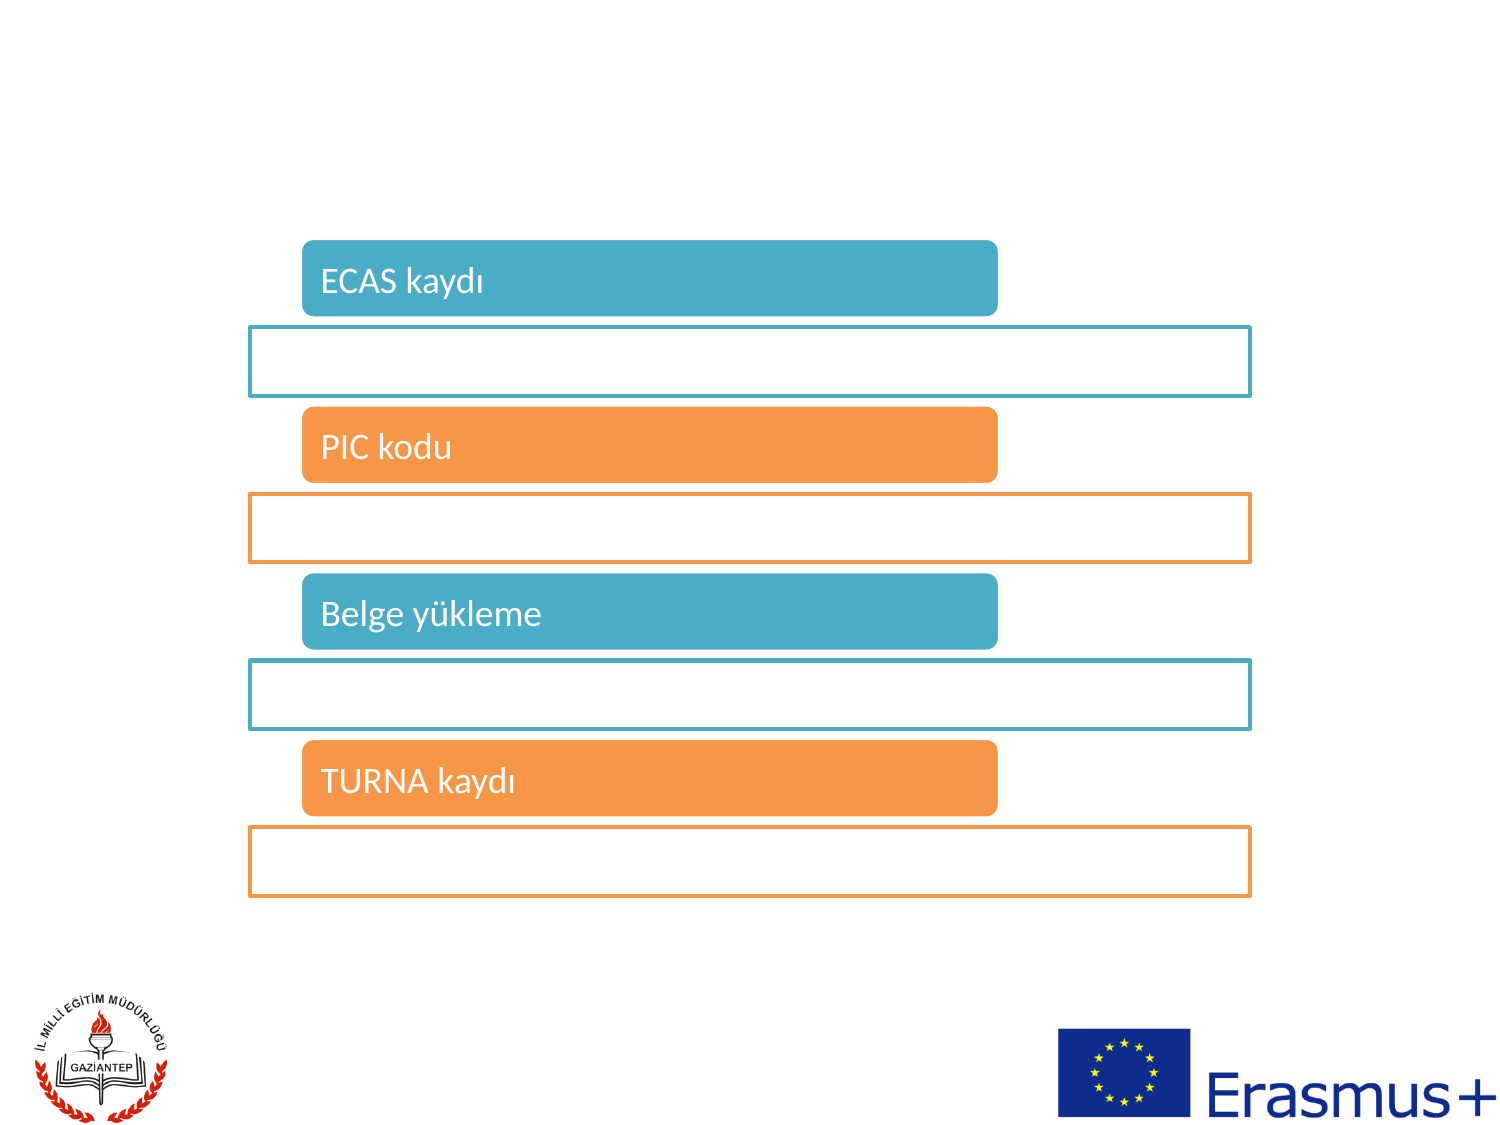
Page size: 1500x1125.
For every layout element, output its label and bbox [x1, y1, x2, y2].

picture [29, 988, 172, 1125]
text_box [249, 228, 1251, 897]
picture [1054, 1024, 1500, 1122]
